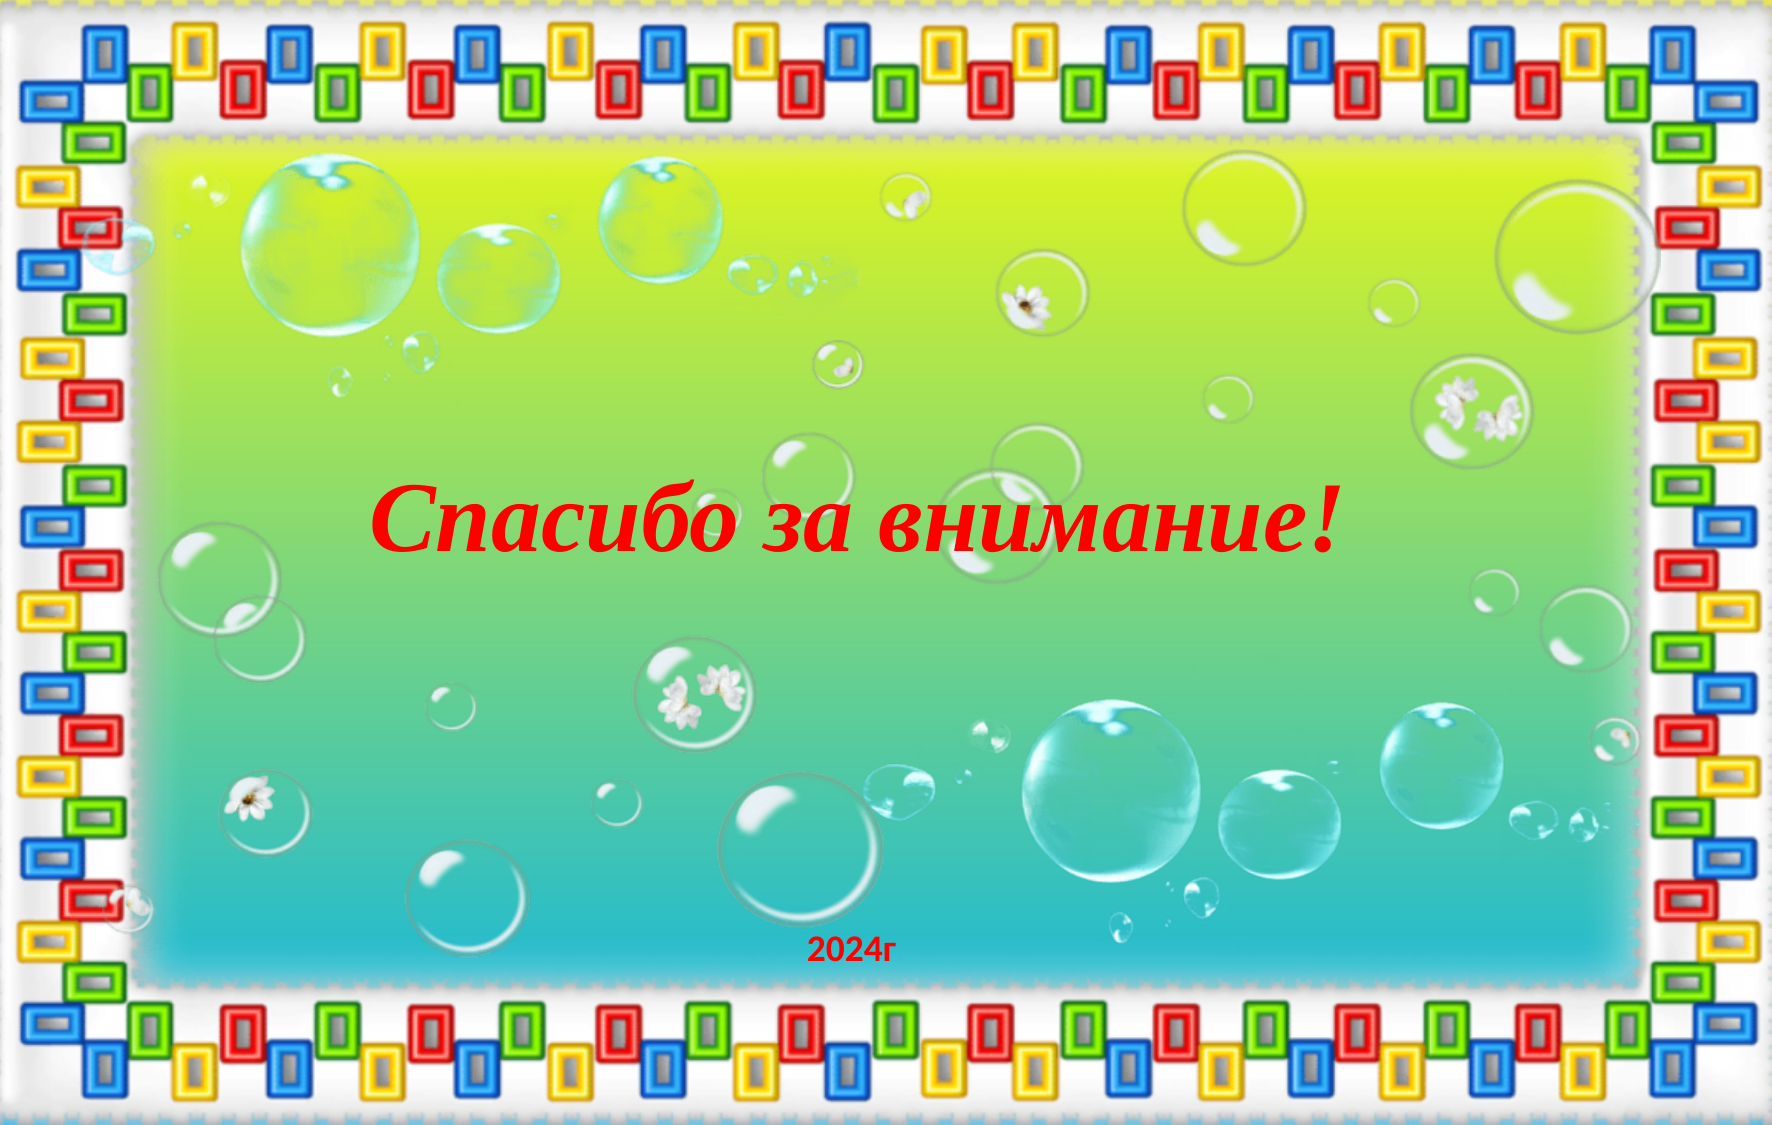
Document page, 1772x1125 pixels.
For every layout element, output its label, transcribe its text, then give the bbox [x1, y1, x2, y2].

text_box 2024г [792, 916, 911, 977]
text_box Спасибо за внимание! [131, 444, 1536, 580]
picture [0, 0, 1772, 1125]
